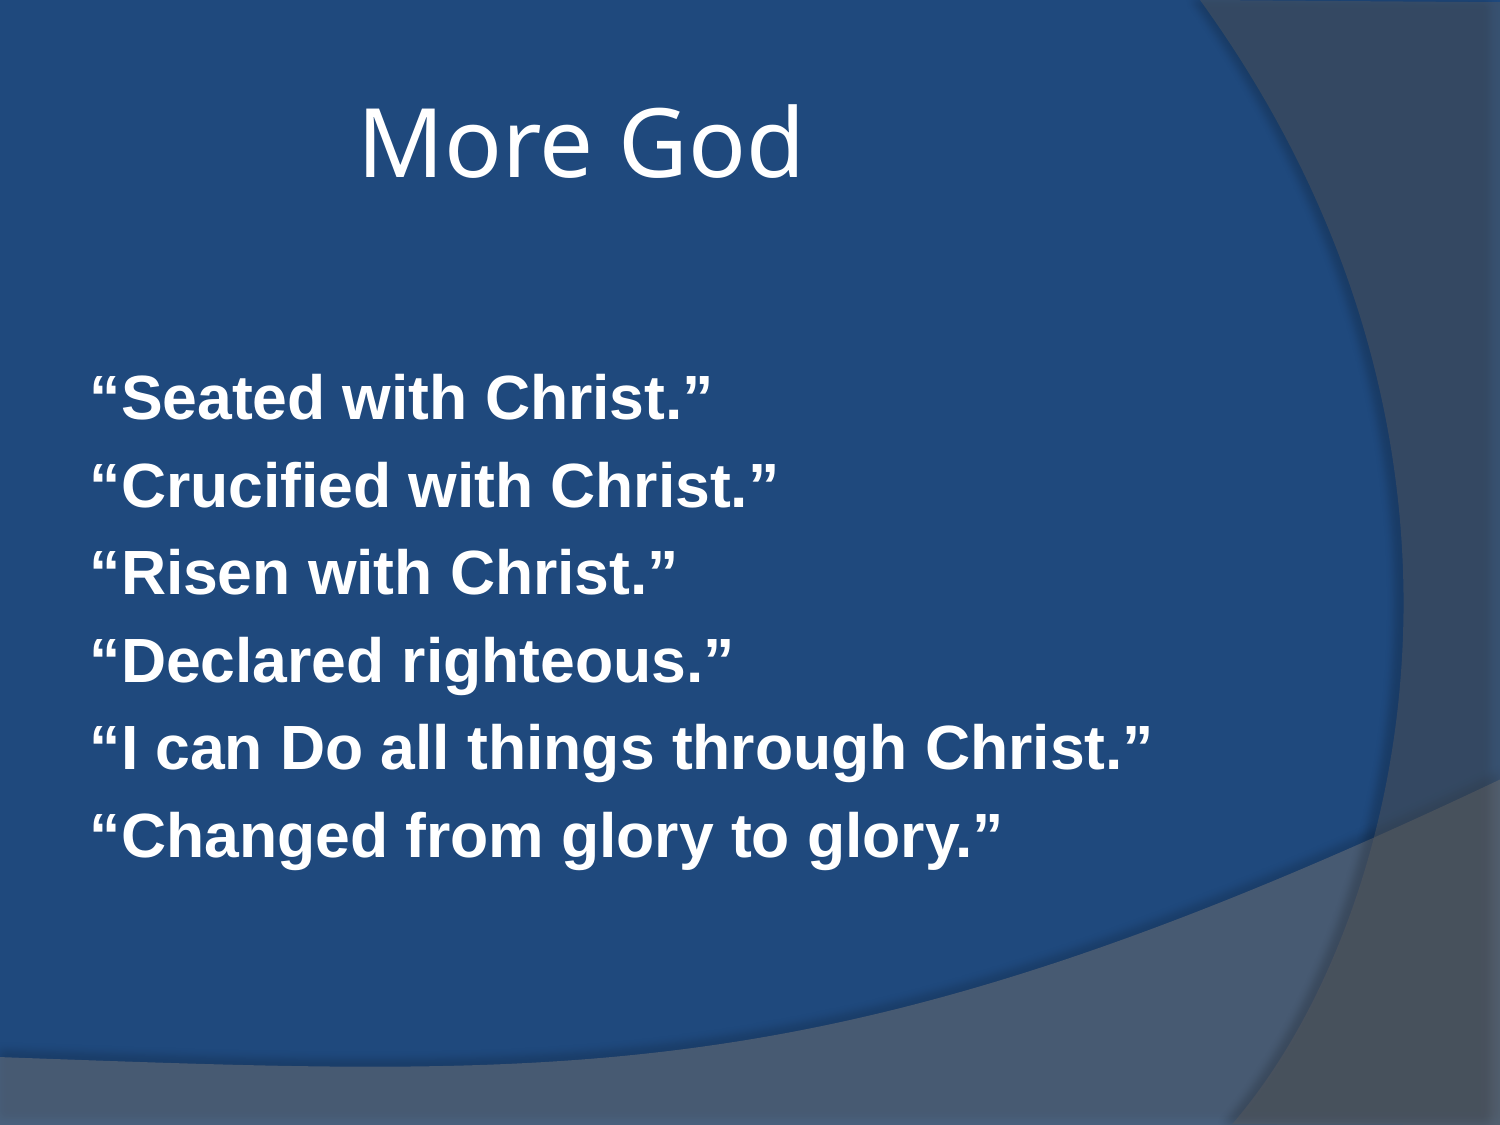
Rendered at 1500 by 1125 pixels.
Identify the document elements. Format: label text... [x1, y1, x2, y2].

list “Seated with Christ.” “Crucified with Christ.” “Risen with Christ.” “Declared righteous.” “I can Do all things through Christ.” “Changed from glory to glory.” [75, 262, 1413, 1005]
title More God [75, 45, 1300, 233]
